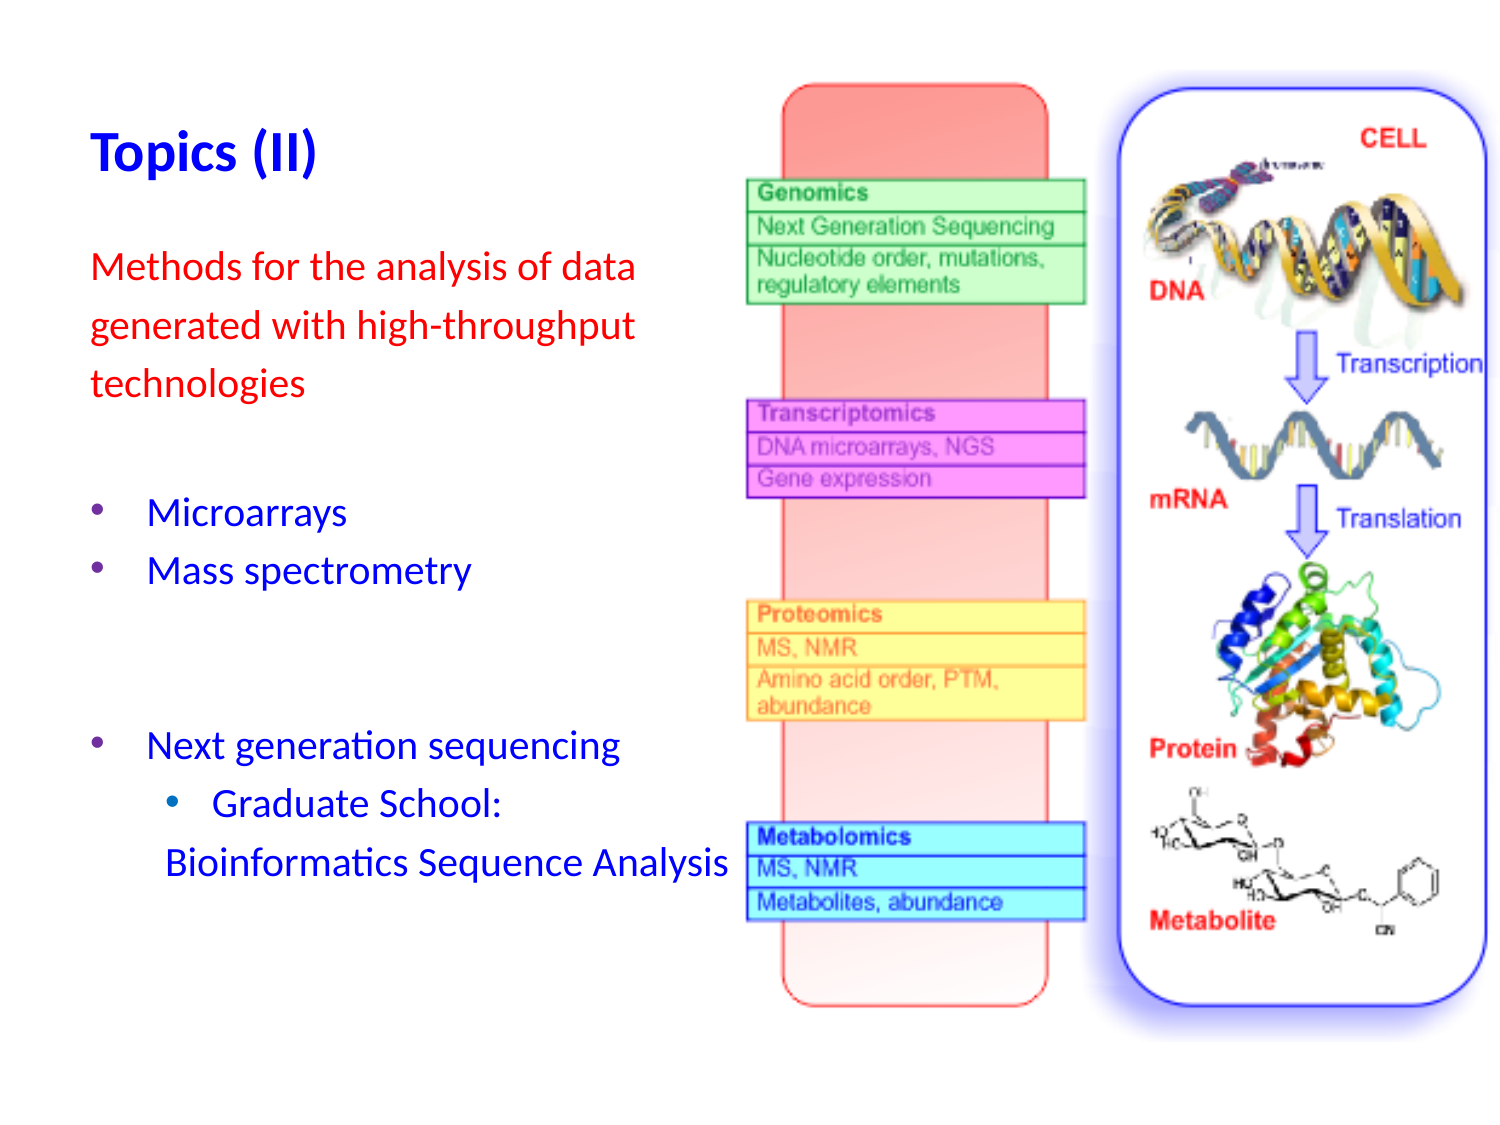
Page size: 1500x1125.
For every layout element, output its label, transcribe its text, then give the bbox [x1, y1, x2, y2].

title Topics (II) [75, 88, 737, 207]
picture [742, 66, 1500, 1042]
list Methods for the analysis of data generated with high-throughput technologies Microarrays Mass spectrometry Next generation sequencing Graduate School: Bioinformatics Sequence Analysis [75, 231, 737, 1005]
